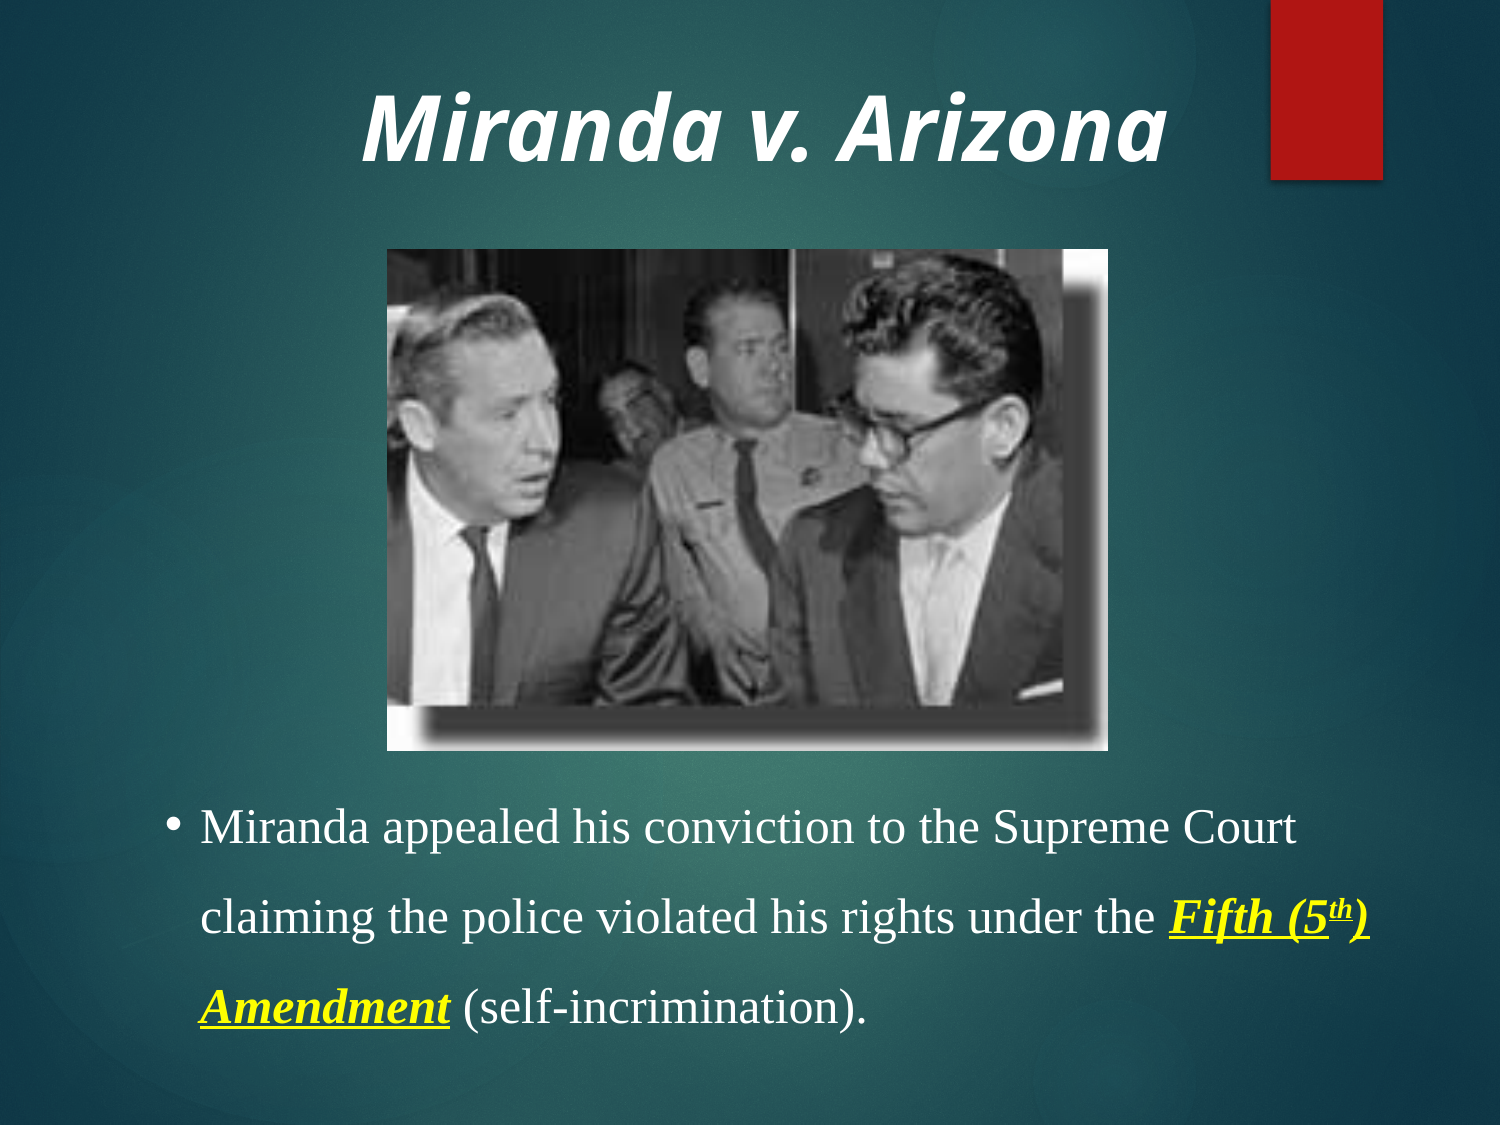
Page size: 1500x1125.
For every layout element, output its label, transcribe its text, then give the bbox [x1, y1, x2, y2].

picture [387, 249, 1109, 751]
text_box Miranda appealed his conviction to the Supreme Court claiming the police violated his rights under the Fifth (5th) Amendment (self-incrimination). [149, 675, 1413, 1121]
text_box Miranda v. Arizona [345, 62, 1185, 188]
